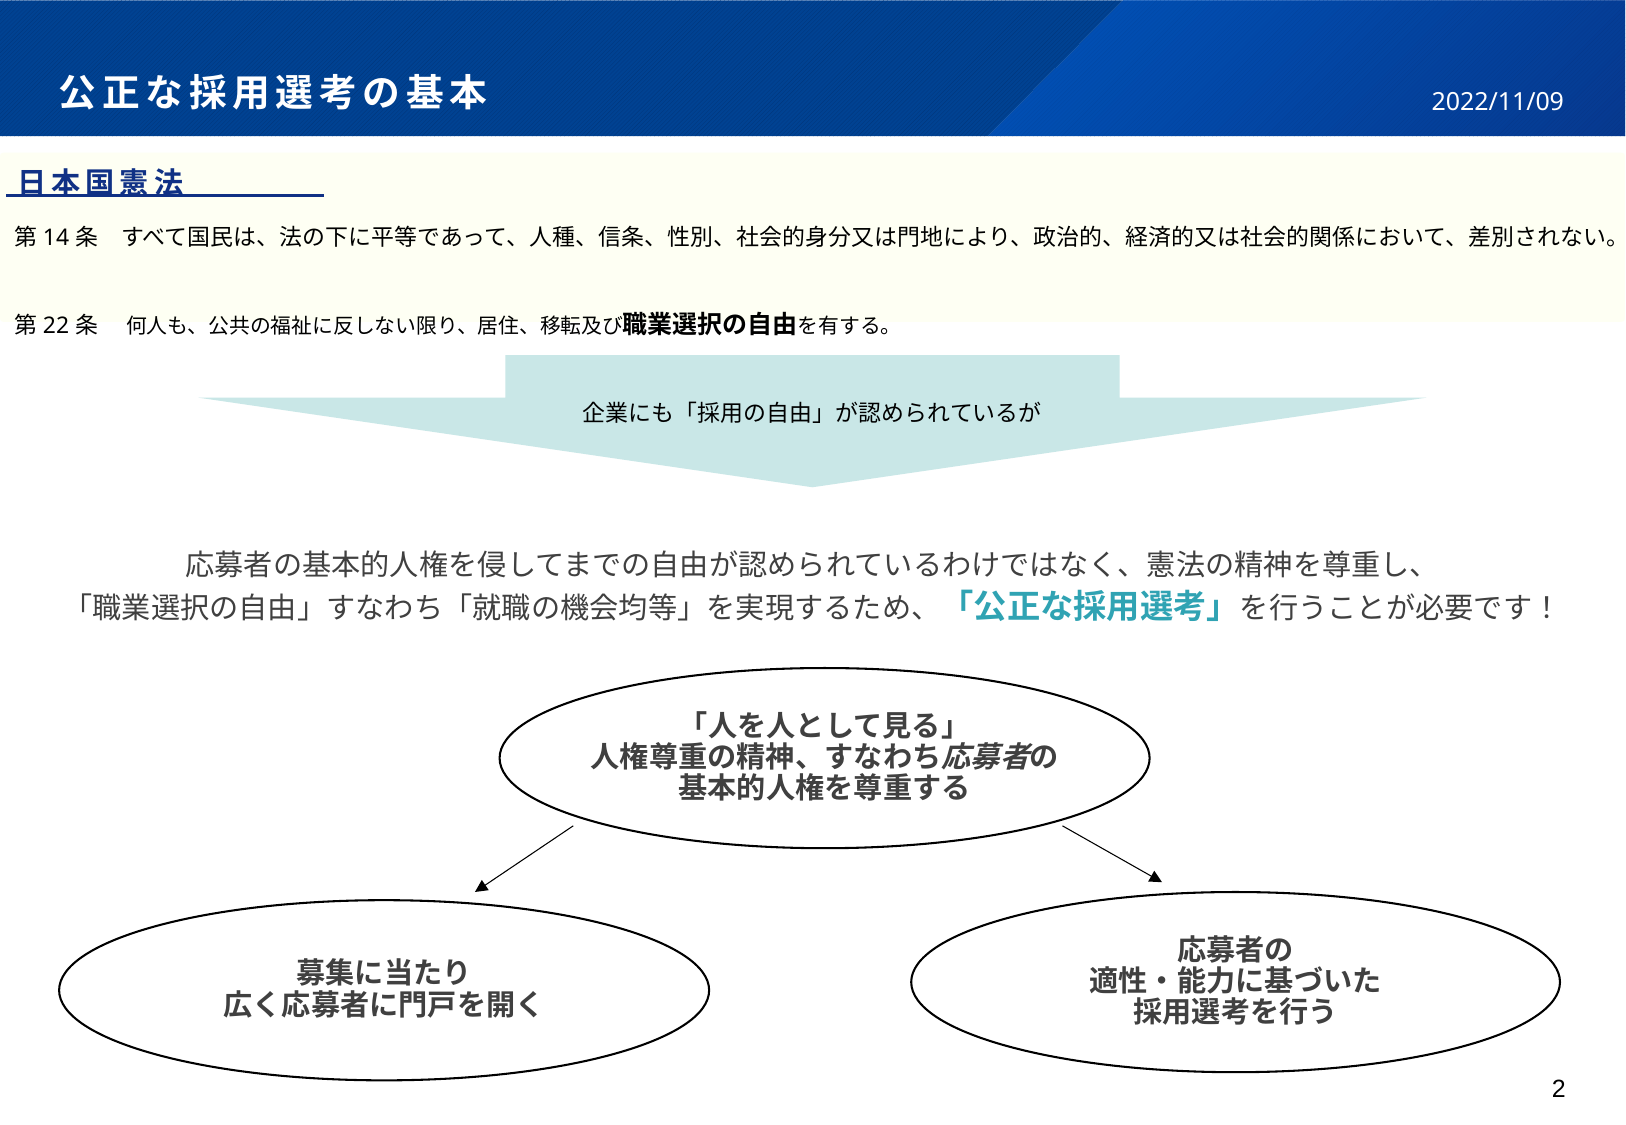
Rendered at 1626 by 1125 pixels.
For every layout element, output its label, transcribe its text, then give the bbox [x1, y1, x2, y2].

text_box 「人を人として見る」 人権尊重の精神、すなわち応募者の 基本的人権を尊重する [498, 666, 1151, 850]
text_box 企業にも「採用の自由」が認められているが [197, 354, 1427, 489]
slide_number 2 [1462, 1072, 1566, 1118]
text_box 応募者の 適性・能力に基づいた 採用選考を行う [910, 890, 1562, 1074]
title 公正な採用選考の基本 [0, 0, 1625, 136]
text_box [0, 151, 1625, 323]
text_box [474, 825, 574, 892]
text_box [1062, 825, 1163, 883]
text_box 募集に当たり 広く応募者に門戸を開く [58, 899, 711, 1082]
text_box 第14条 すべて国民は、法の下に平等であって、人種、信条、性別、社会的身分又は門地により、政治的、経済的又は社会的関係において、差別されない。 第22条 何人も、公共の福祉に反しない限り、居住、移転及び職業選択の自由を有する。 [14, 213, 1624, 339]
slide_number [1198, 70, 1565, 130]
text_box 応募者の基本的人権を侵してまでの自由が認められているわけではなく、憲法の精神を尊重し、 「職業選択の自由」すなわち「就職の機会均等」を実現するため、「公正な採用選考」を行うことが必要です！ [0, 496, 1625, 633]
text_box [128, 633, 1501, 1056]
text_box 日本国憲法 [17, 153, 184, 194]
